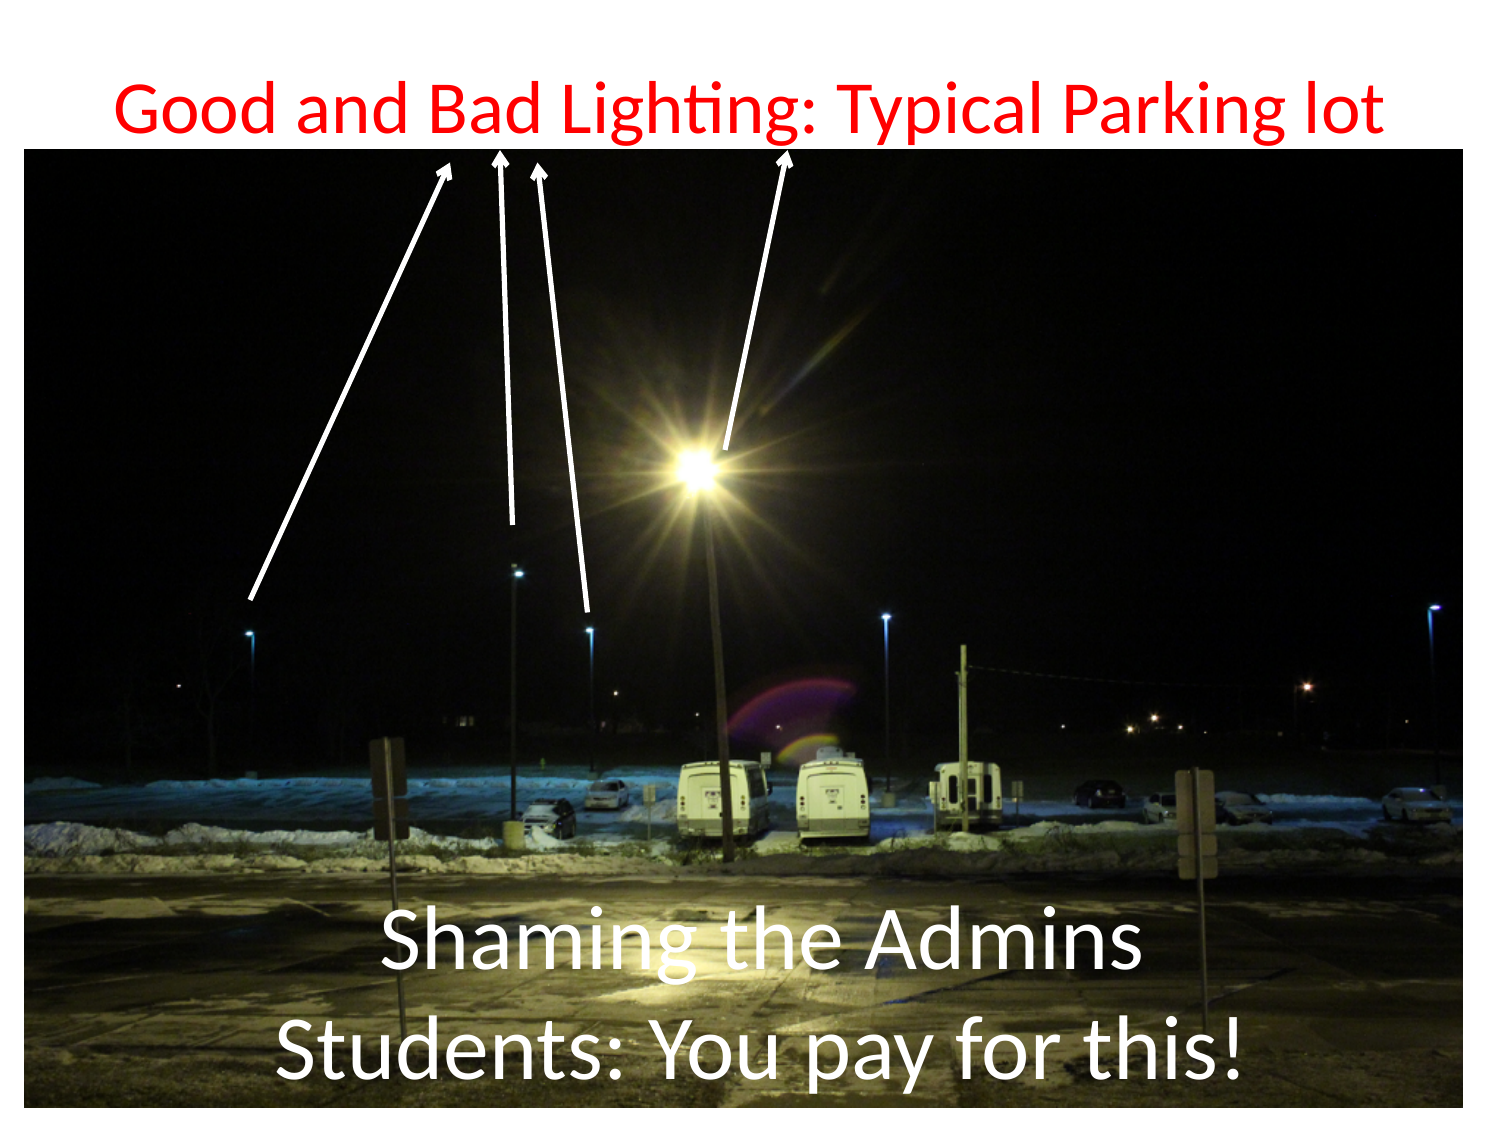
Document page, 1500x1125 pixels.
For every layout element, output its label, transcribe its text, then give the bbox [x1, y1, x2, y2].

picture [24, 149, 1463, 1109]
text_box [724, 149, 788, 451]
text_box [249, 149, 588, 613]
title Good and Bad Lighting: Typical Parking lot [75, 45, 1425, 148]
